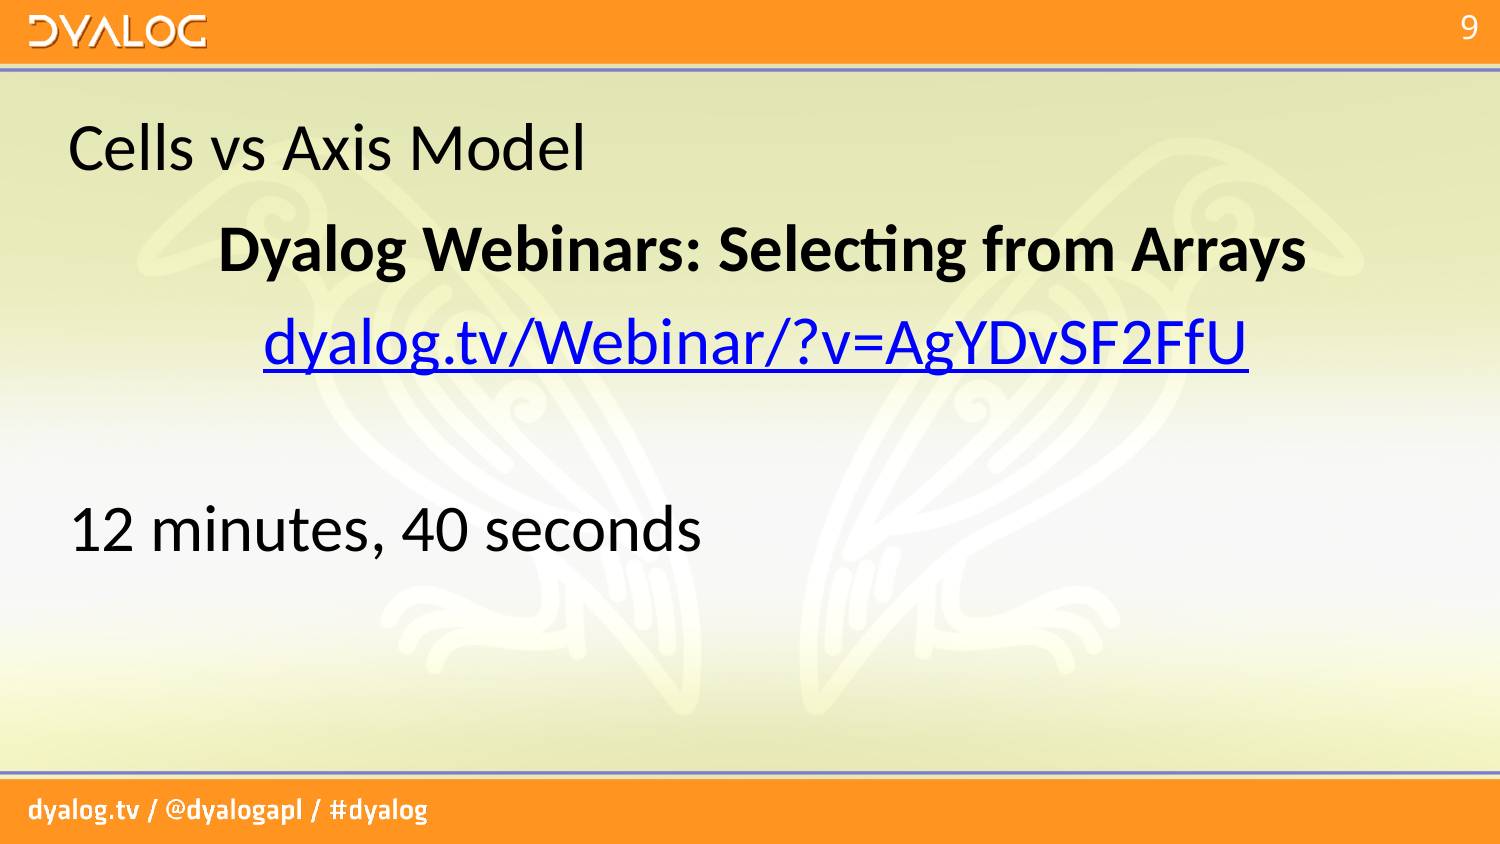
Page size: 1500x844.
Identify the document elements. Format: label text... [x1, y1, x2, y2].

list Dyalog Webinars: Selecting from Arrays dyalog.tv/Webinar/?v=AgYDvSF2FfU 12 minutes, 40 seconds [53, 196, 1425, 754]
title Cells vs Axis Model [53, 94, 1425, 192]
picture [0, 0, 1500, 844]
